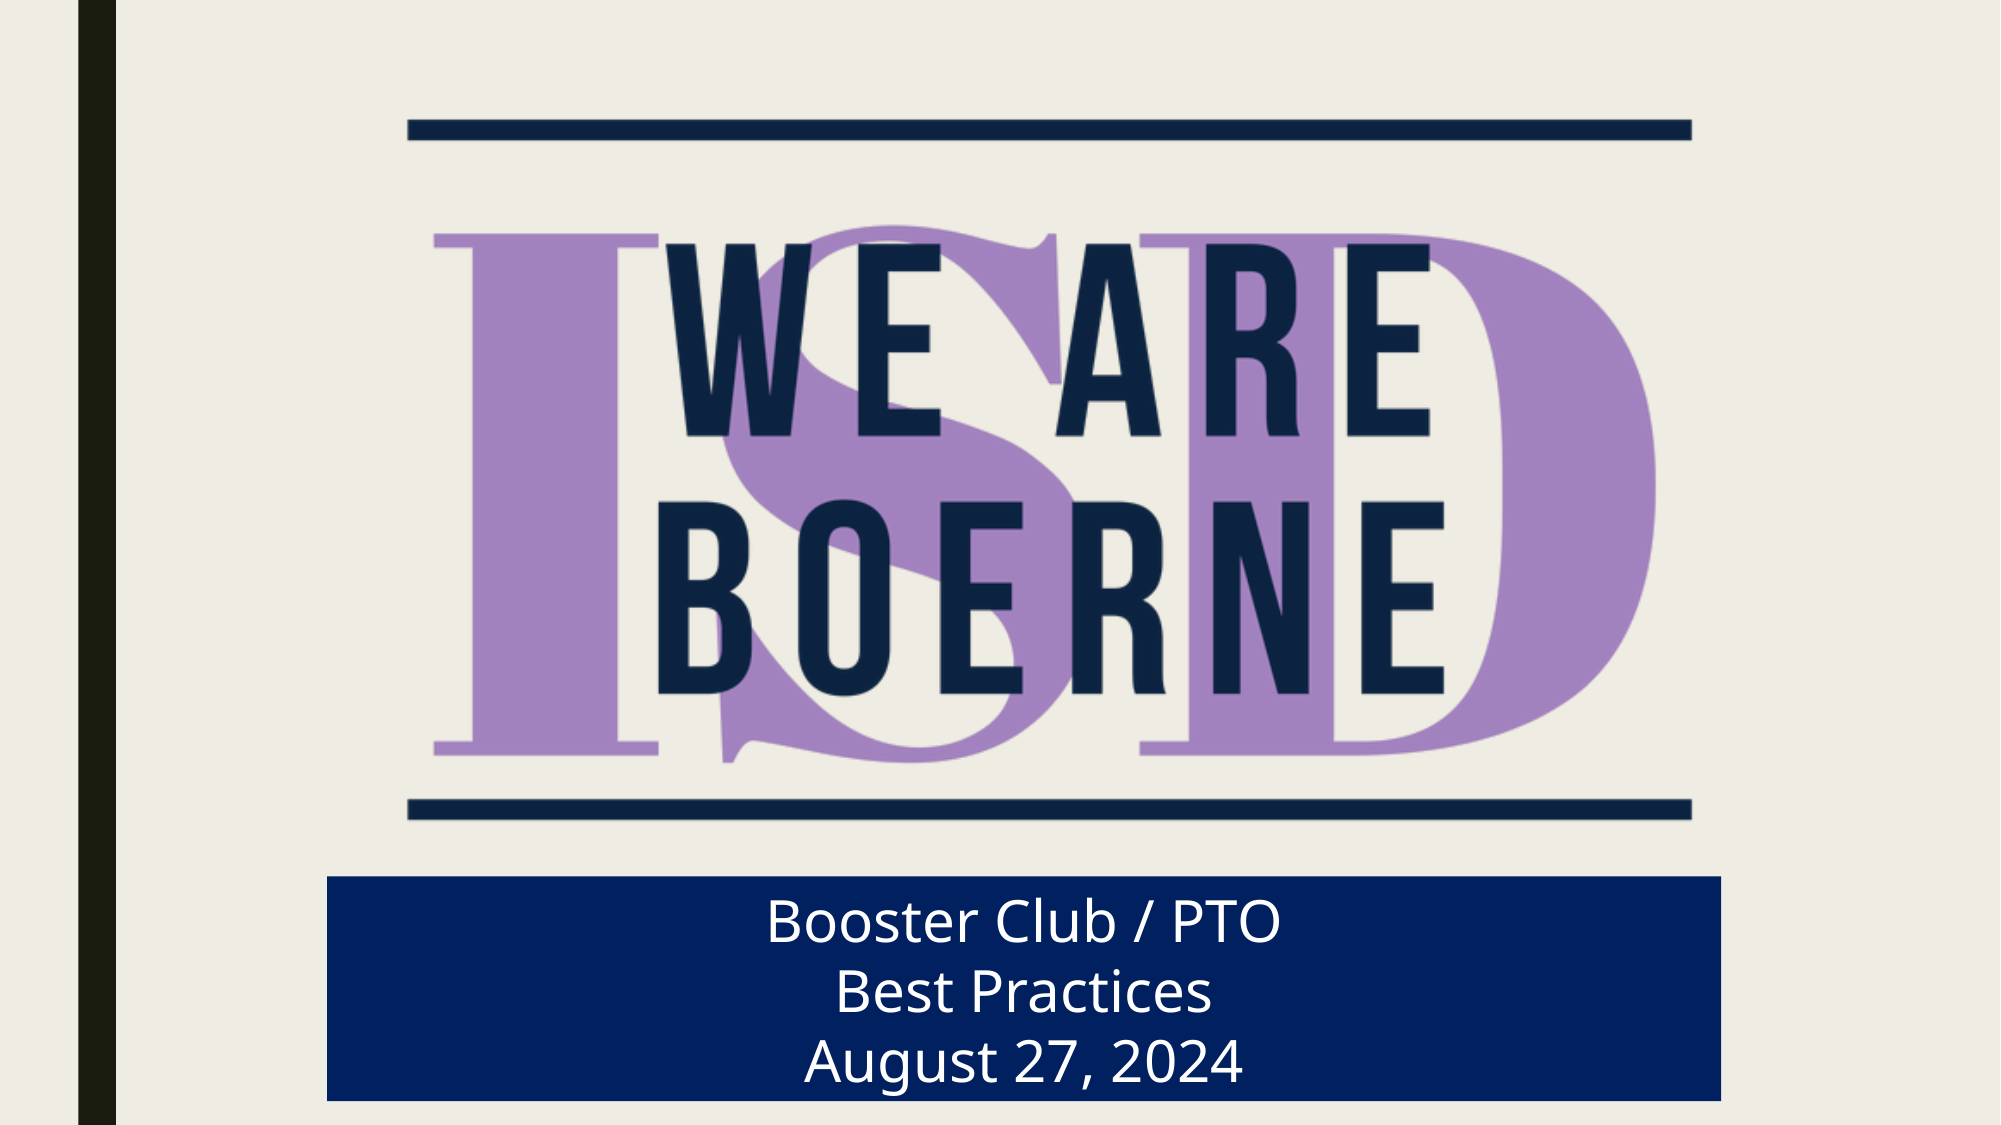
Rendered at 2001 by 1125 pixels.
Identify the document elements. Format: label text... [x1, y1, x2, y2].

text_box Booster Club / PTO Best Practices August 27, 2024 [327, 876, 1722, 1102]
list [380, 82, 1775, 858]
